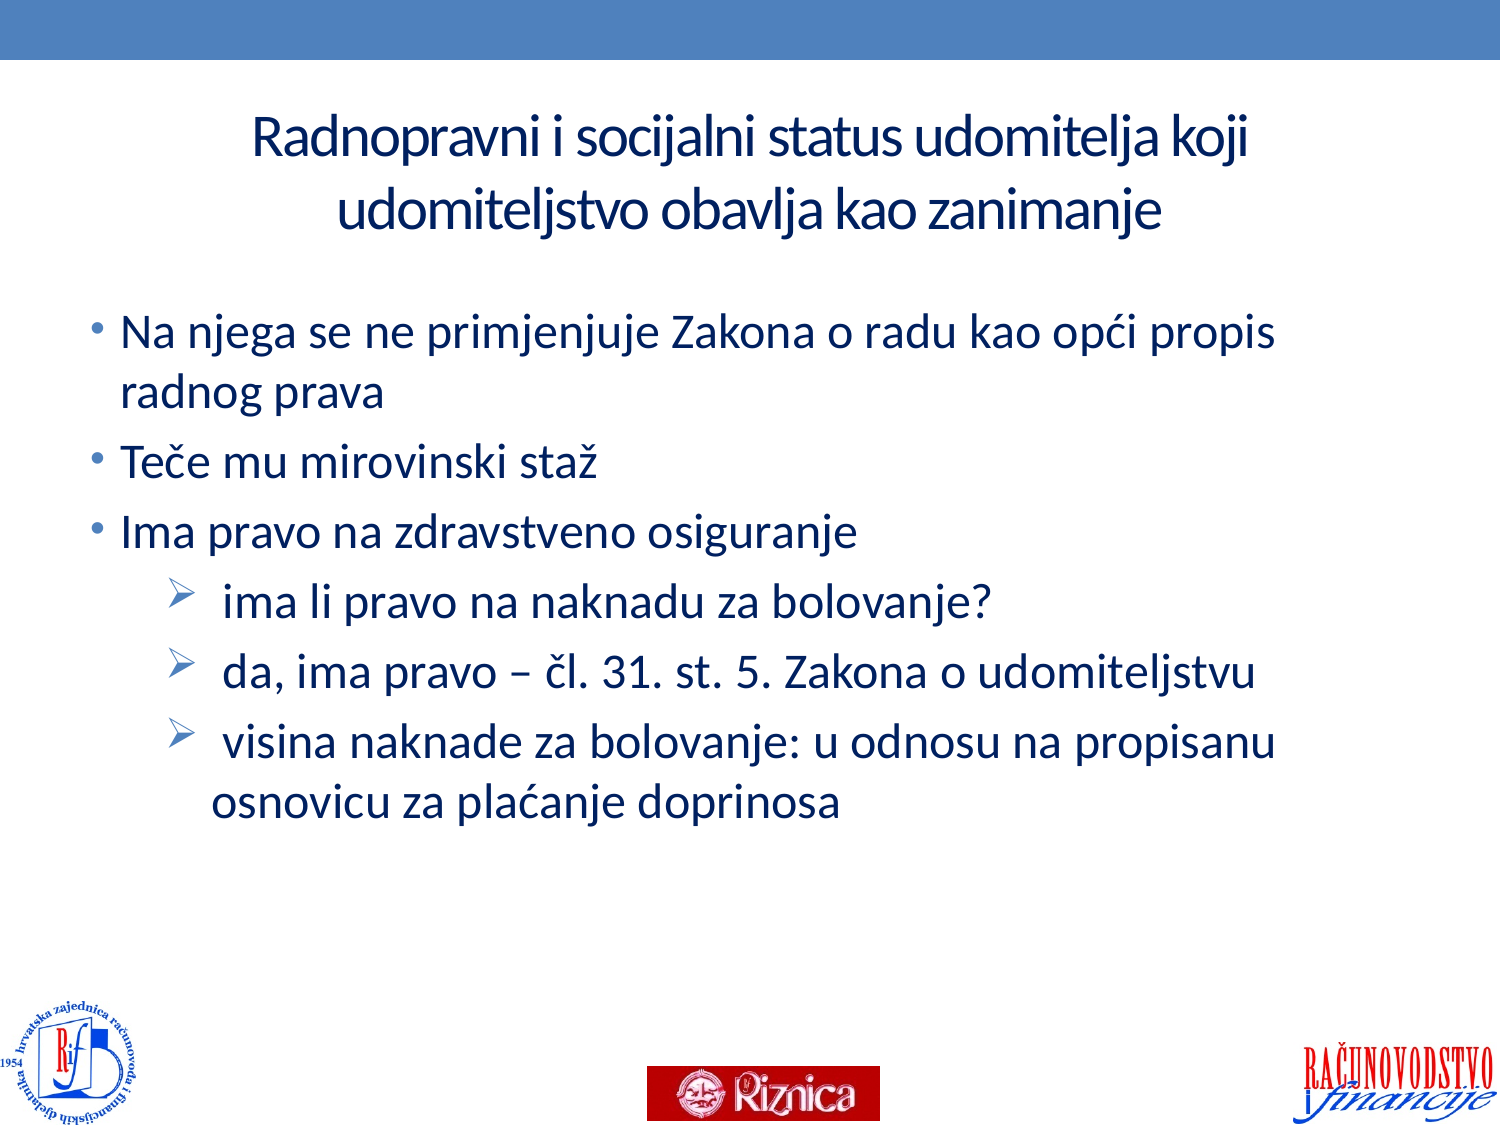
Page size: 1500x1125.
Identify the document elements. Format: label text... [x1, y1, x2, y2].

picture [647, 1066, 880, 1121]
title Radnopravni i socijalni status udomitelja koji udomiteljstvo obavlja kao zanimanje [75, 87, 1425, 250]
list Na njega se ne primjenjuje Zakona o radu kao opći propis radnog prava Teče mu mirovinski staž Ima pravo na zdravstveno osiguranje ima li pravo na naknadu za bolovanje? da, ima pravo – čl. 31. st. 5. Zakona o udomiteljstvu visina naknade za bolovanje: u odnosu na propisanu osnovicu za plaćanje doprinosa [75, 290, 1425, 1063]
picture [1293, 1042, 1497, 1124]
picture [0, 1001, 136, 1125]
